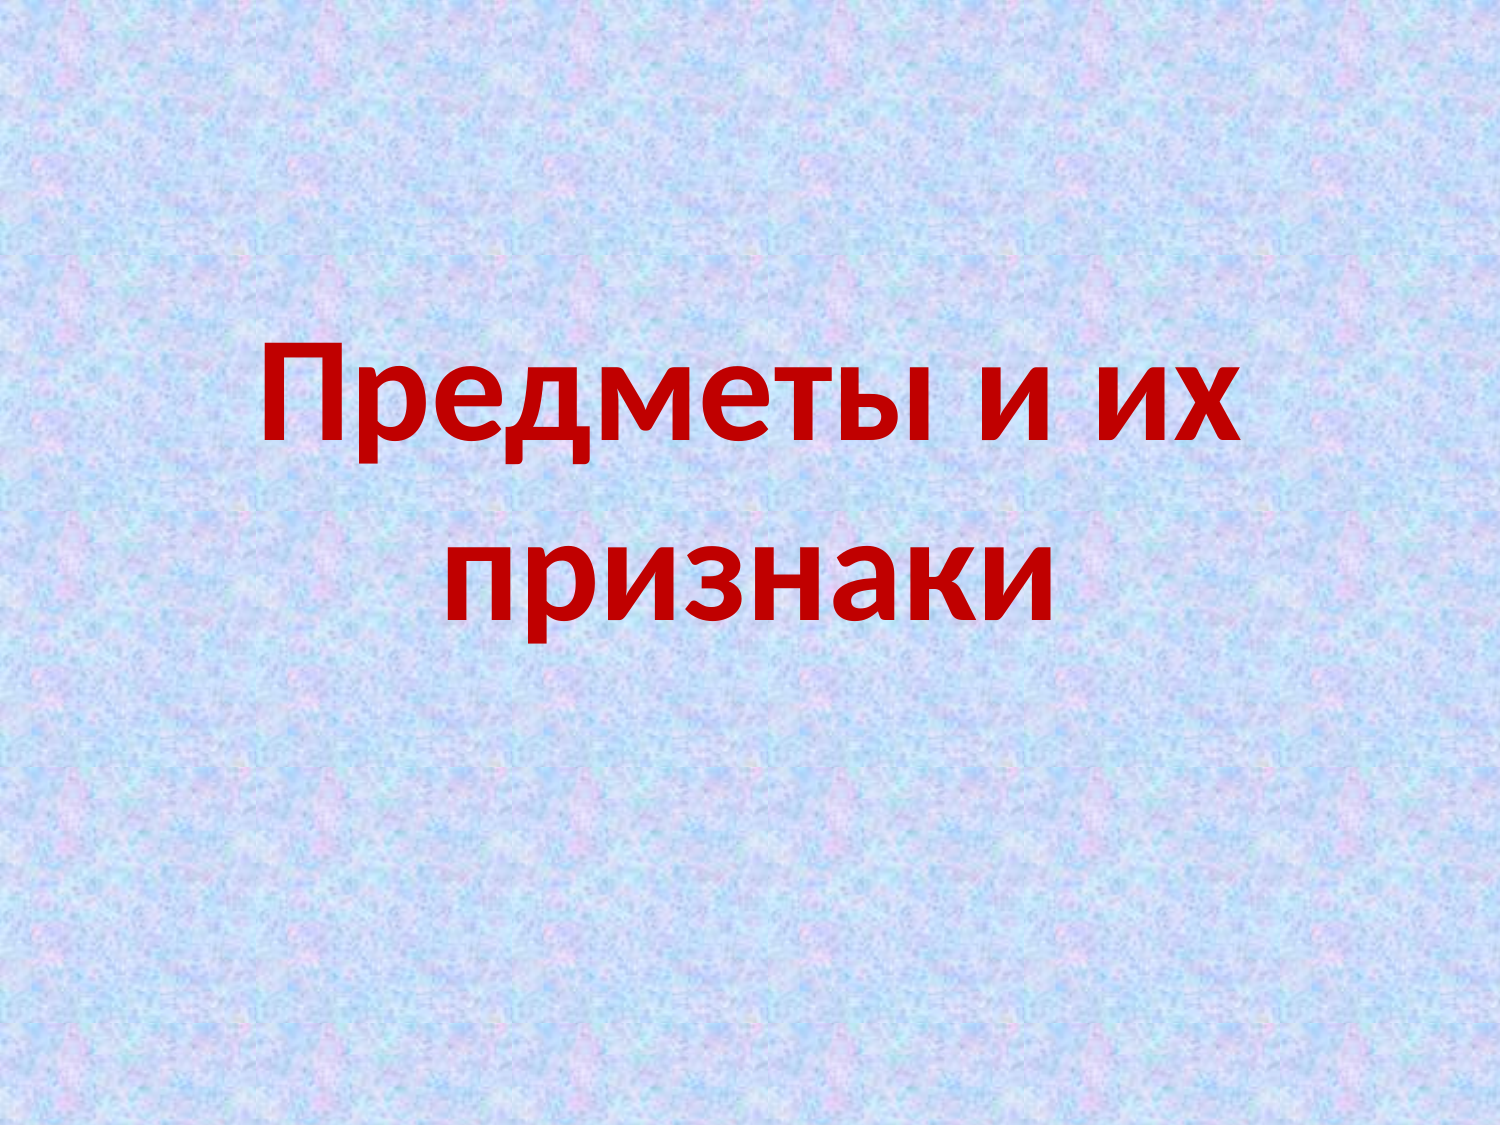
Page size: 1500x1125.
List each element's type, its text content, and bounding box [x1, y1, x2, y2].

title Предметы и их признаки [112, 349, 1388, 591]
picture [0, 0, 1500, 1125]
